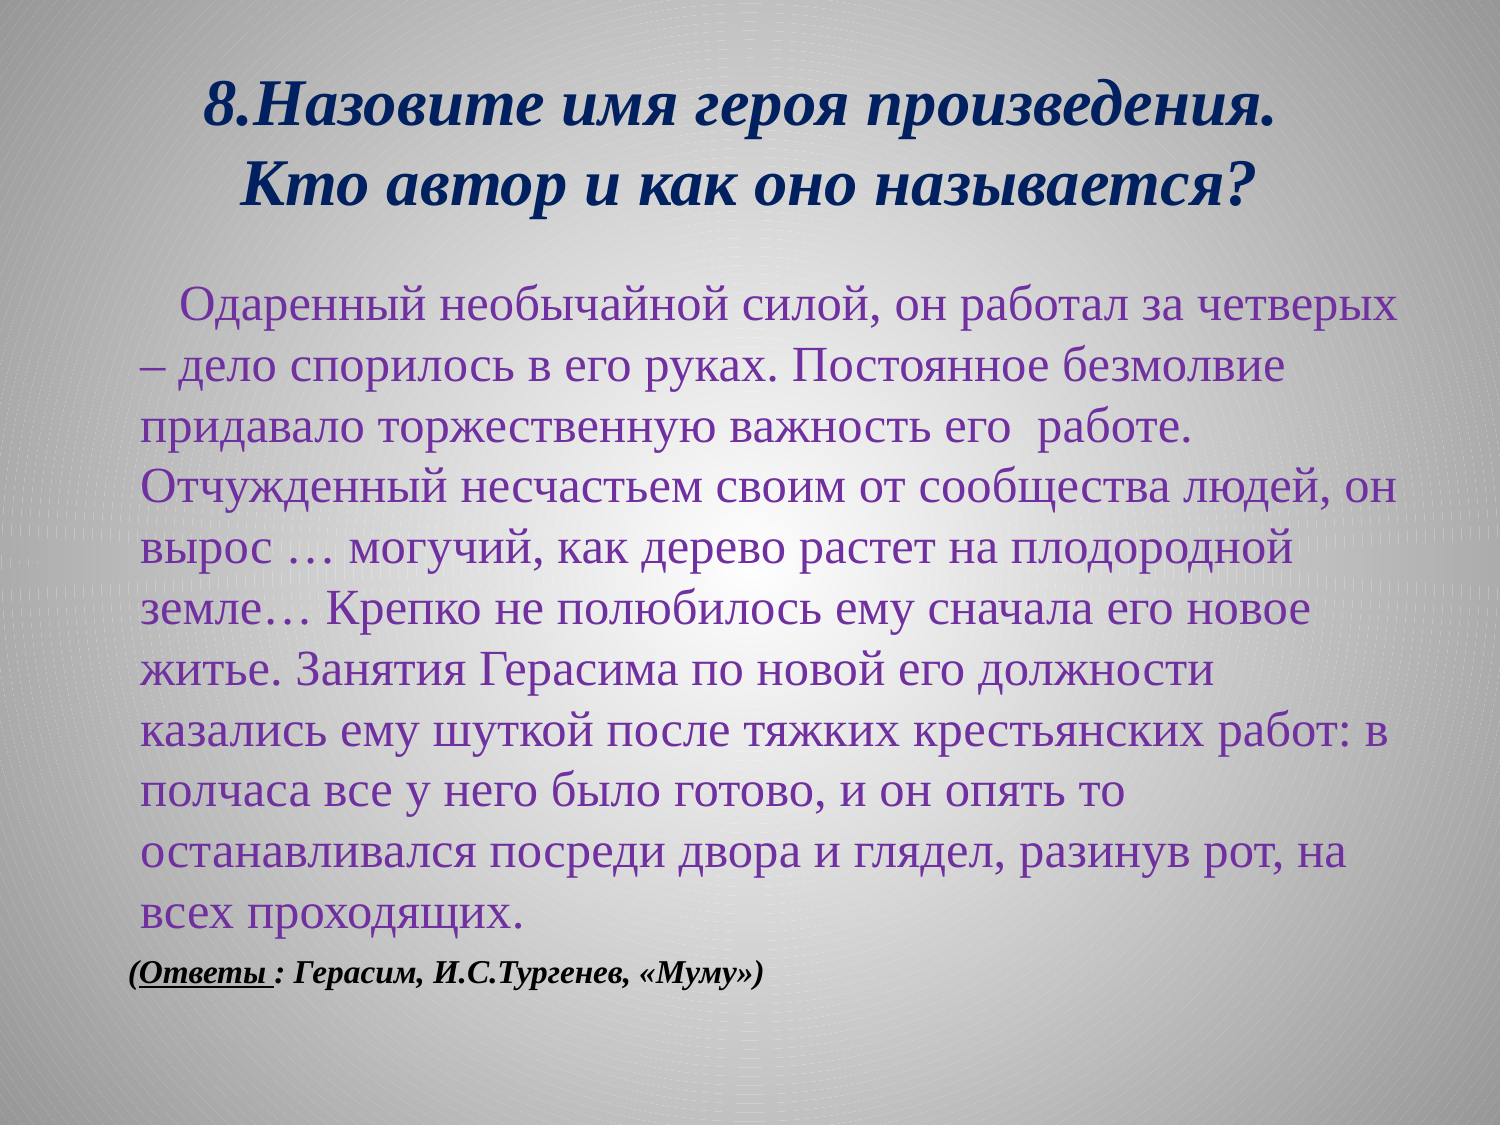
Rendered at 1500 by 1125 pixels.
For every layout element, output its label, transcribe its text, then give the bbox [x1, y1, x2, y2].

list Одаренный необычайной силой, он работал за четверых – дело спорилось в его руках. Постоянное безмолвие придавало торжественную важность его работе. Отчужденный несчастьем своим от сообщества людей, он вырос … могучий, как дерево растет на плодородной земле… Крепко не полюбилось ему сначала его новое житье. Занятия Герасима по новой его должности казались ему шуткой после тяжких крестьянских работ: в полчаса все у него было готово, и он опять то останавливался посреди двора и глядел, разинув рот, на всех проходящих. (Ответы : Герасим, И.С.Тургенев, «Муму») [75, 262, 1425, 1005]
title 8.Назовите имя героя произведения. Кто автор и как оно называется? [75, 45, 1425, 233]
